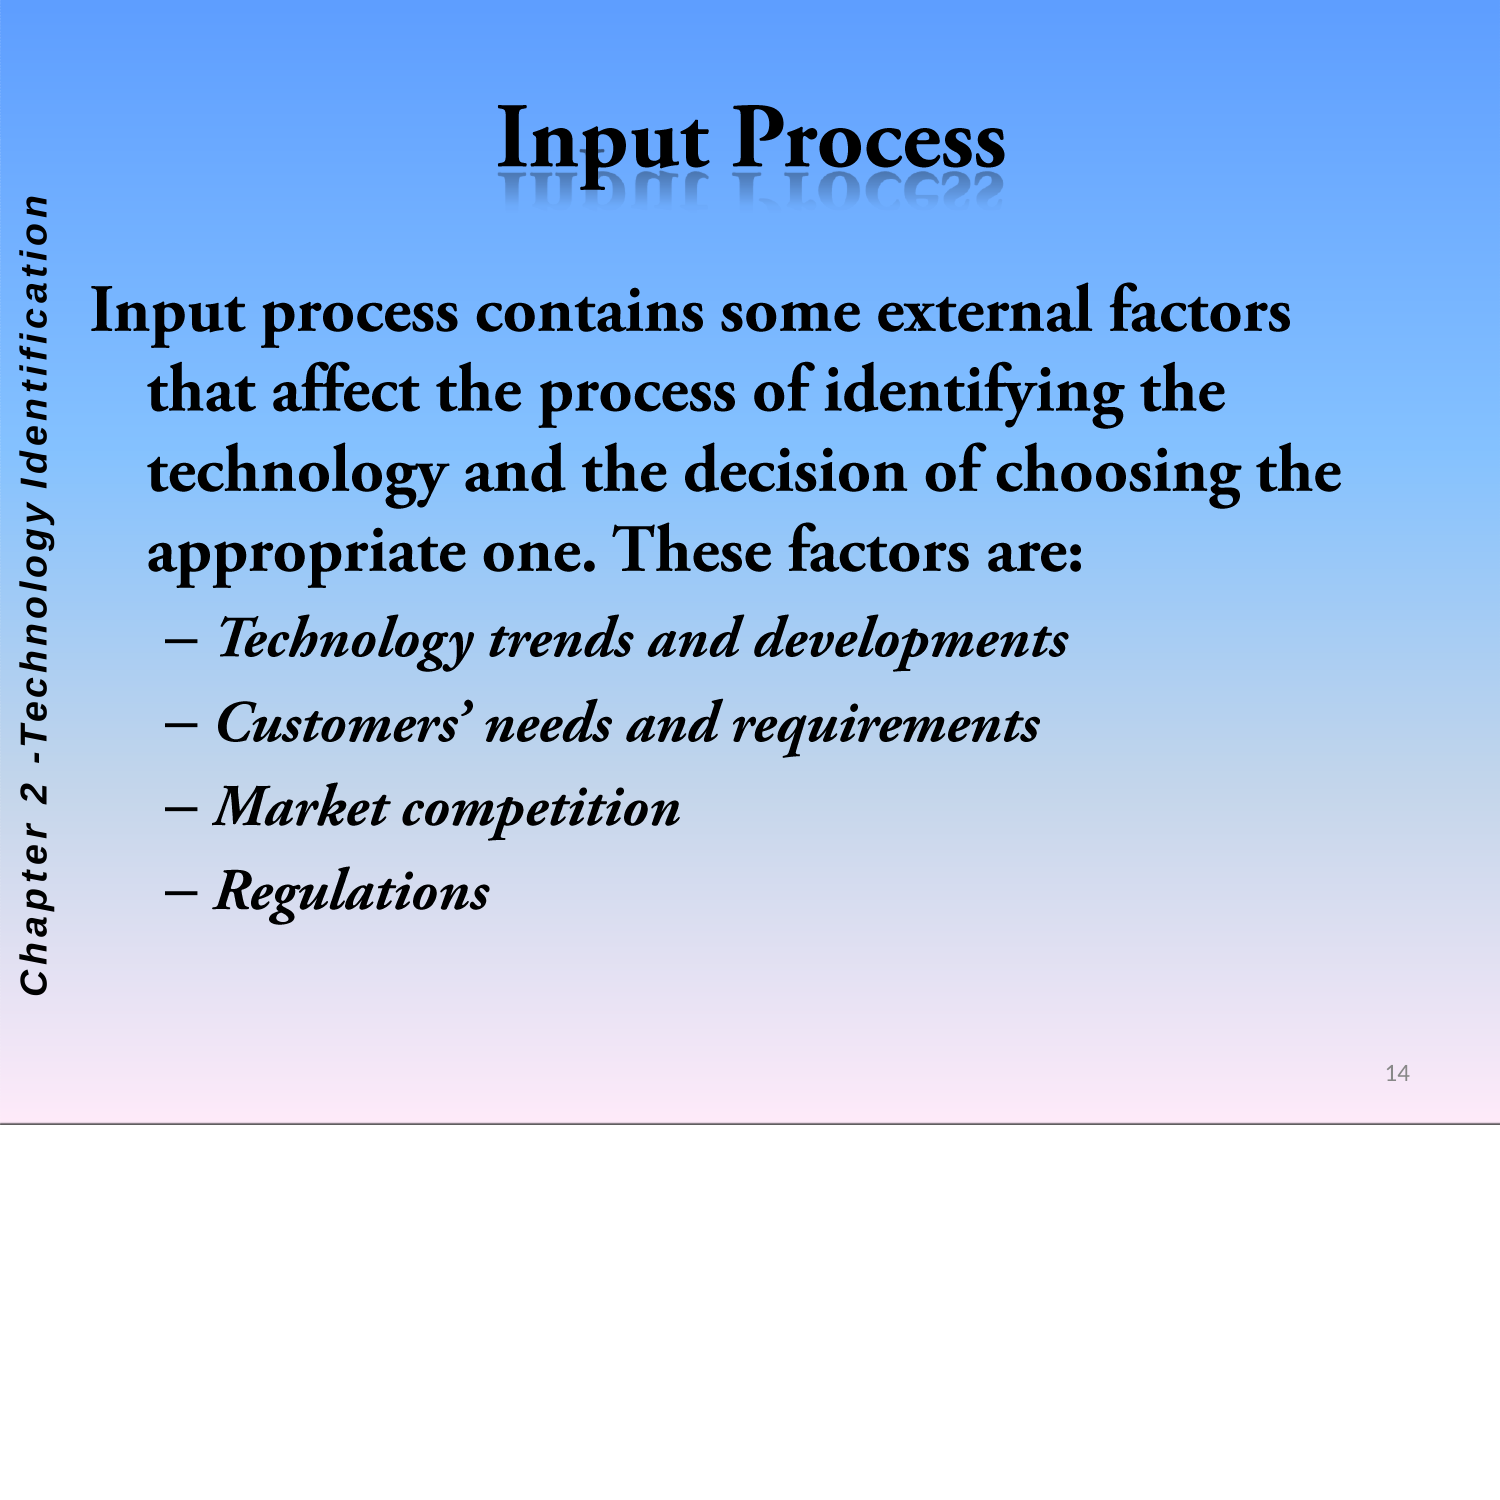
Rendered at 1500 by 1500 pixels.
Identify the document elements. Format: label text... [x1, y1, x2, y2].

text_box [146, 430, 1385, 511]
text_box [146, 350, 1267, 430]
text_box [948, 143, 1083, 270]
text_box [752, 604, 1093, 675]
text_box [212, 604, 752, 675]
slide_number 14 [1380, 1060, 1415, 1500]
text_box [212, 856, 513, 927]
text_box [495, 83, 1045, 194]
text_box [146, 510, 1111, 591]
picture [0, 0, 1500, 1125]
text_box [212, 688, 730, 759]
text_box [260, 270, 1334, 351]
text_box – – – – [162, 582, 200, 921]
text_box [212, 772, 400, 843]
text_box [438, 143, 948, 270]
text_box [400, 772, 733, 843]
text_box [730, 688, 1064, 759]
text_box [89, 270, 260, 351]
text_box Chapter 2 -Technology Identification [13, 184, 56, 1000]
